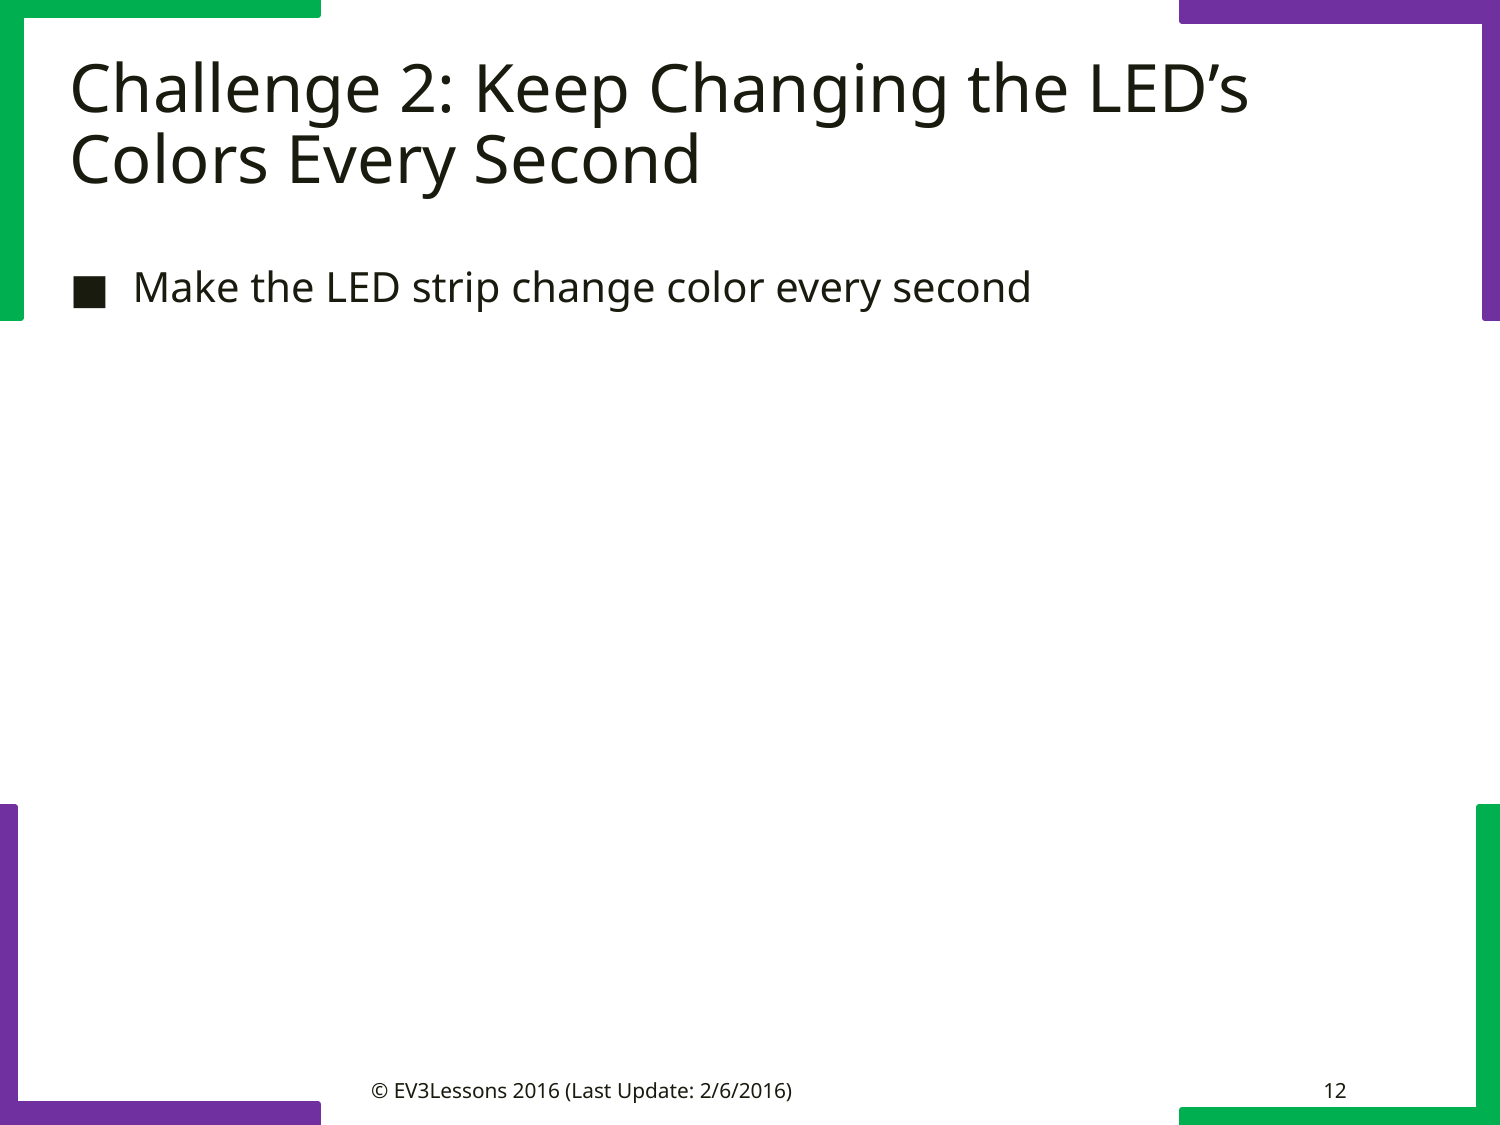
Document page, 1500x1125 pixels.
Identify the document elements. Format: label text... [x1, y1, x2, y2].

list Make the LED strip change color every second [54, 257, 1442, 1059]
title Challenge 2: Keep Changing the LED’s Colors Every Second [54, 47, 1442, 185]
slide_number 12 [1165, 1058, 1362, 1125]
footer © EV3Lessons 2016 (Last Update: 2/6/2016) [355, 1058, 1129, 1125]
